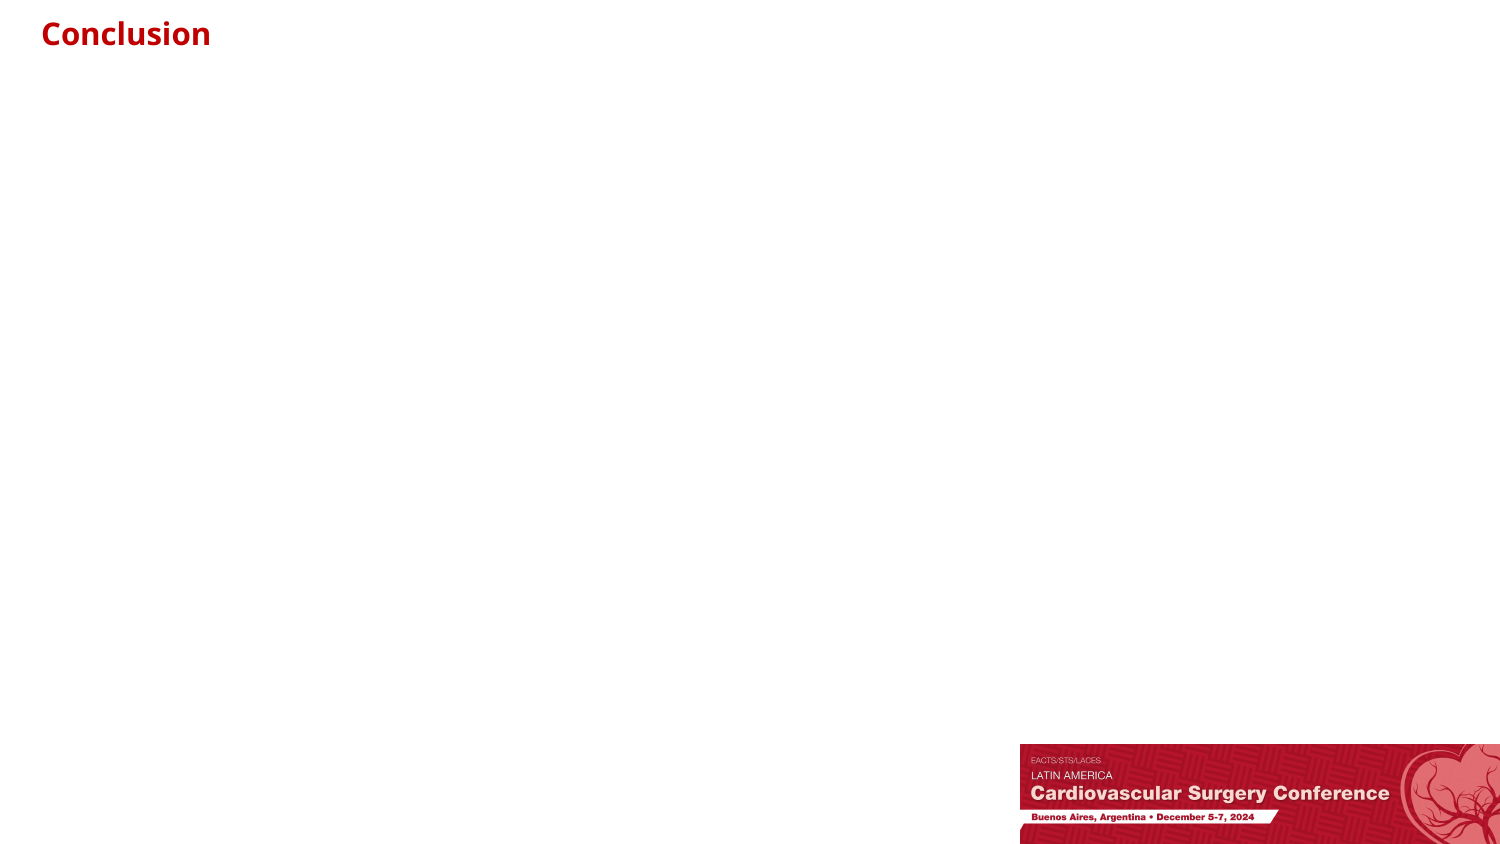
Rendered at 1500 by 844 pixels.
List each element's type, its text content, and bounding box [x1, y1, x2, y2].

picture [1019, 744, 1500, 844]
text_box Conclusion [29, 9, 1155, 85]
